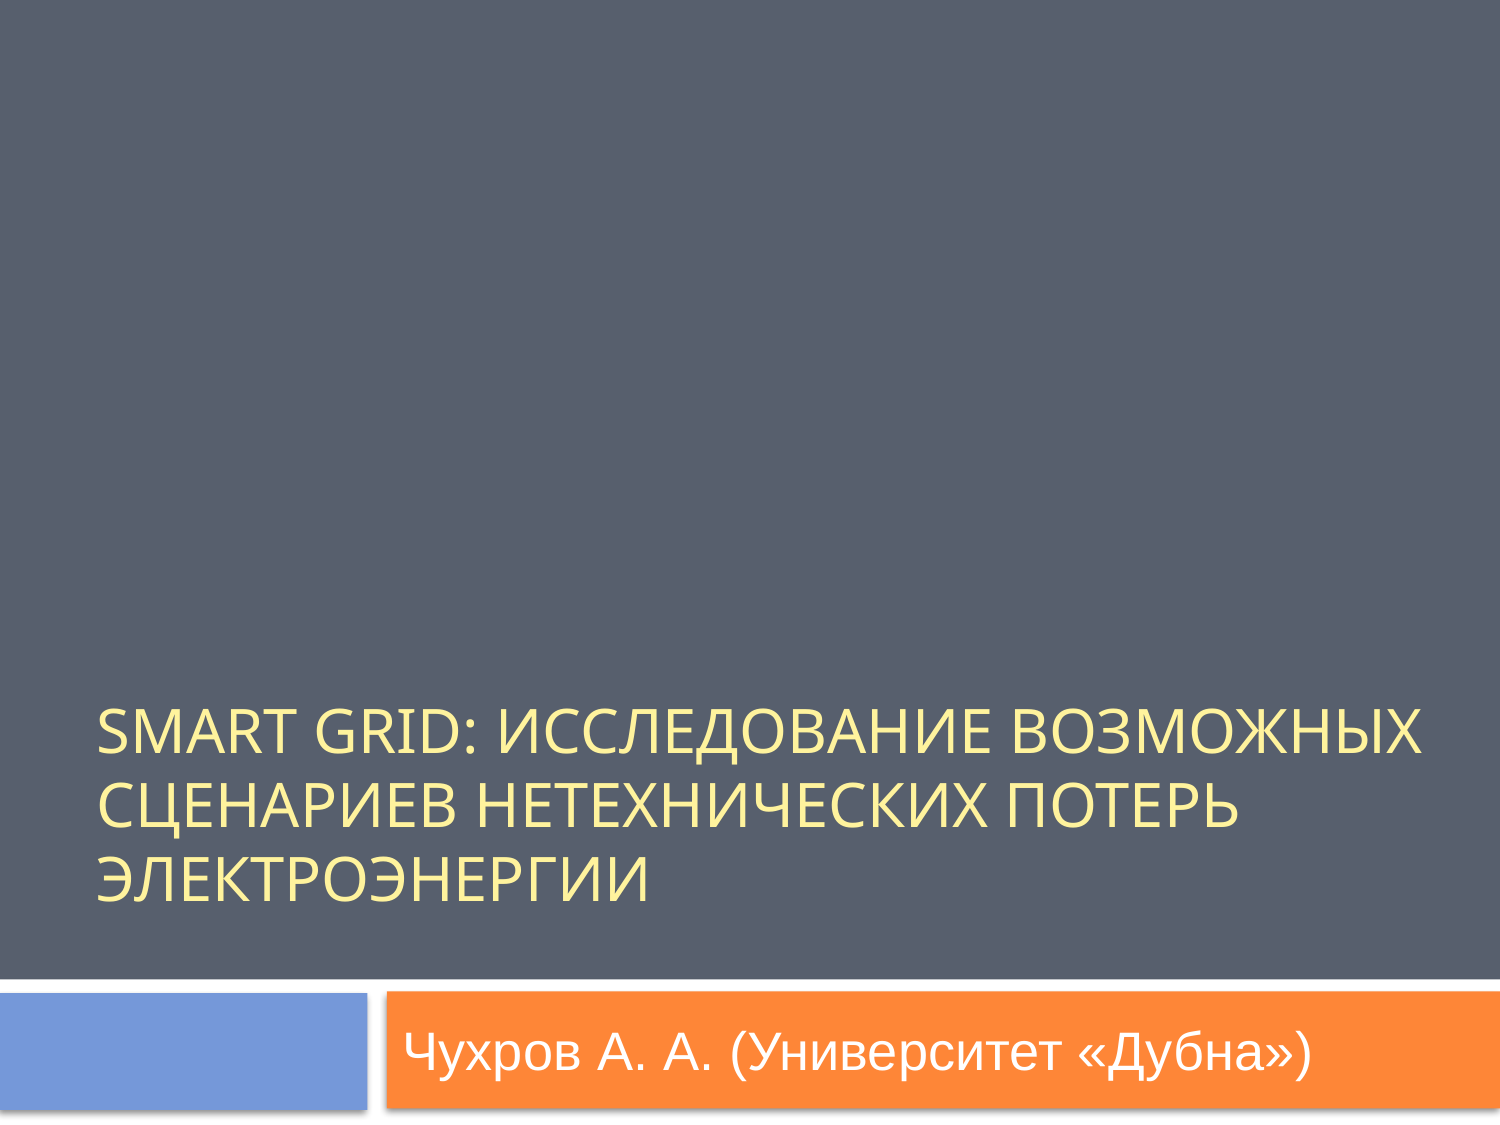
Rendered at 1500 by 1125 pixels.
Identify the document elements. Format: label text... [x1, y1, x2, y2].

title Smart Grid: исследование возможных сценариев нетехнических потерь электроэнергии [82, 621, 1474, 922]
subtitle Чухров А. А. (Университет «Дубна») [387, 992, 1488, 1105]
